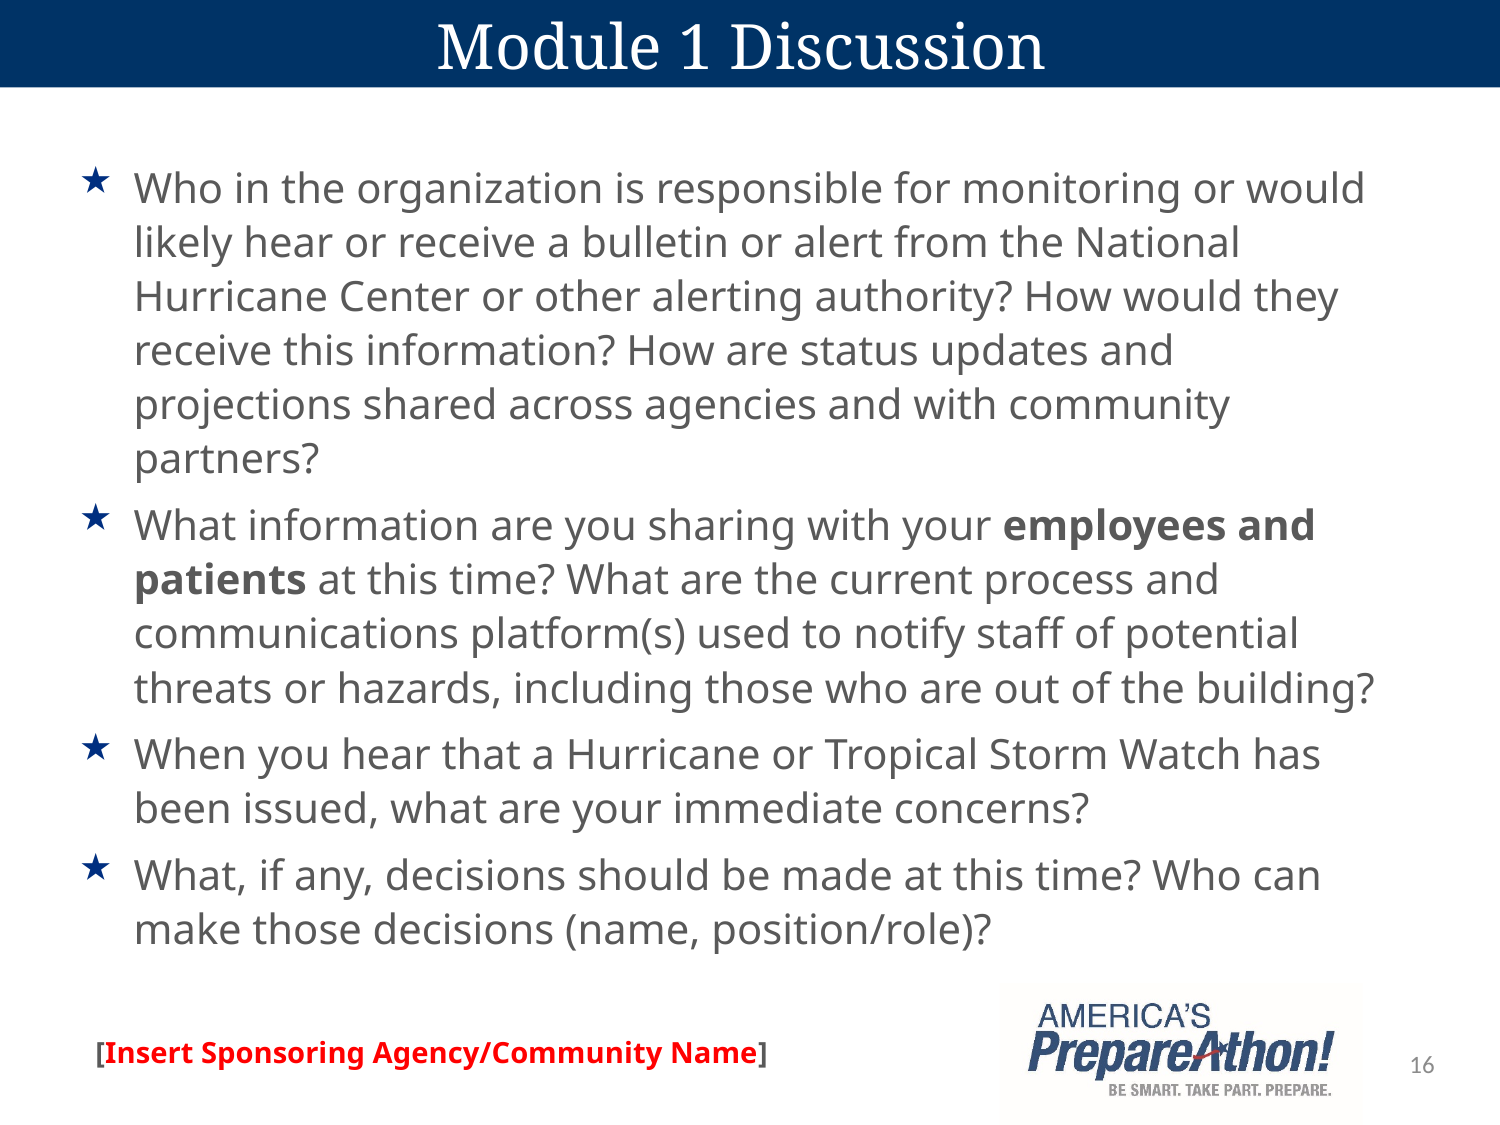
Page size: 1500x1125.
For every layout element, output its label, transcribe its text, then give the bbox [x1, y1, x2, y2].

picture [999, 983, 1363, 1125]
list Who in the organization is responsible for monitoring or would likely hear or receive a bulletin or alert from the National Hurricane Center or other alerting authority? How would they receive this information? How are status updates and projections shared across agencies and with community partners? What information are you sharing with your employees and patients at this time? What are the current process and communications platform(s) used to notify staff of potential threats or hazards, including those who are out of the building? When you hear that a Hurricane or Tropical Storm Watch has been issued, what are your immediate concerns? What, if any, decisions should be made at this time? Who can make those decisions (name, position/role)? [62, 149, 1413, 750]
title Module 1 Discussion [75, 0, 1425, 138]
slide_number 16 [1387, 1033, 1450, 1094]
